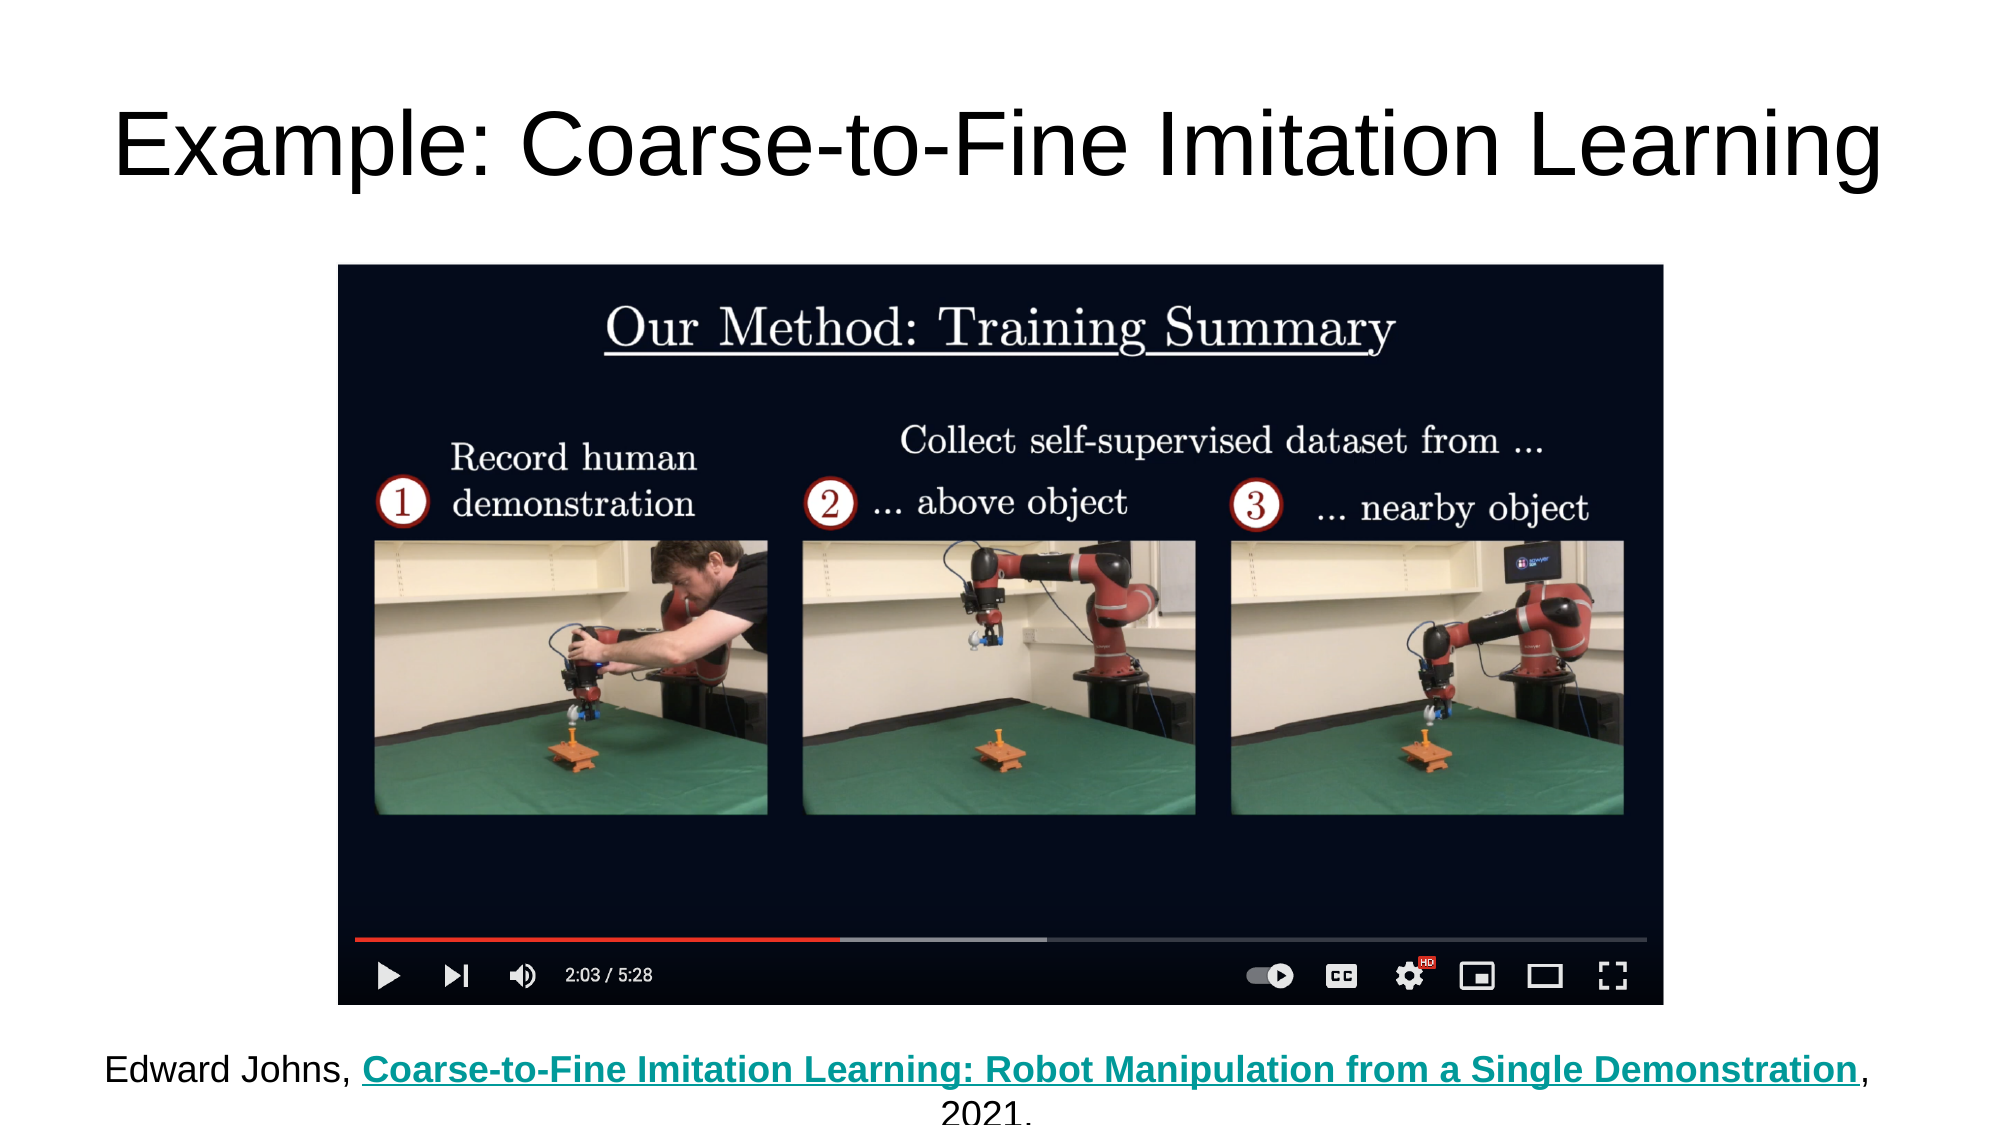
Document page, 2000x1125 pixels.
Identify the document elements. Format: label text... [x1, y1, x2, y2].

title Example: Coarse-to-Fine Imitation Learning [74, 44, 1925, 233]
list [336, 262, 1664, 1006]
text_box Edward Johns, Coarse-to-Fine Imitation Learning: Robot Manipulation from a Single Demonstration, 2021. [37, 1037, 1938, 1100]
